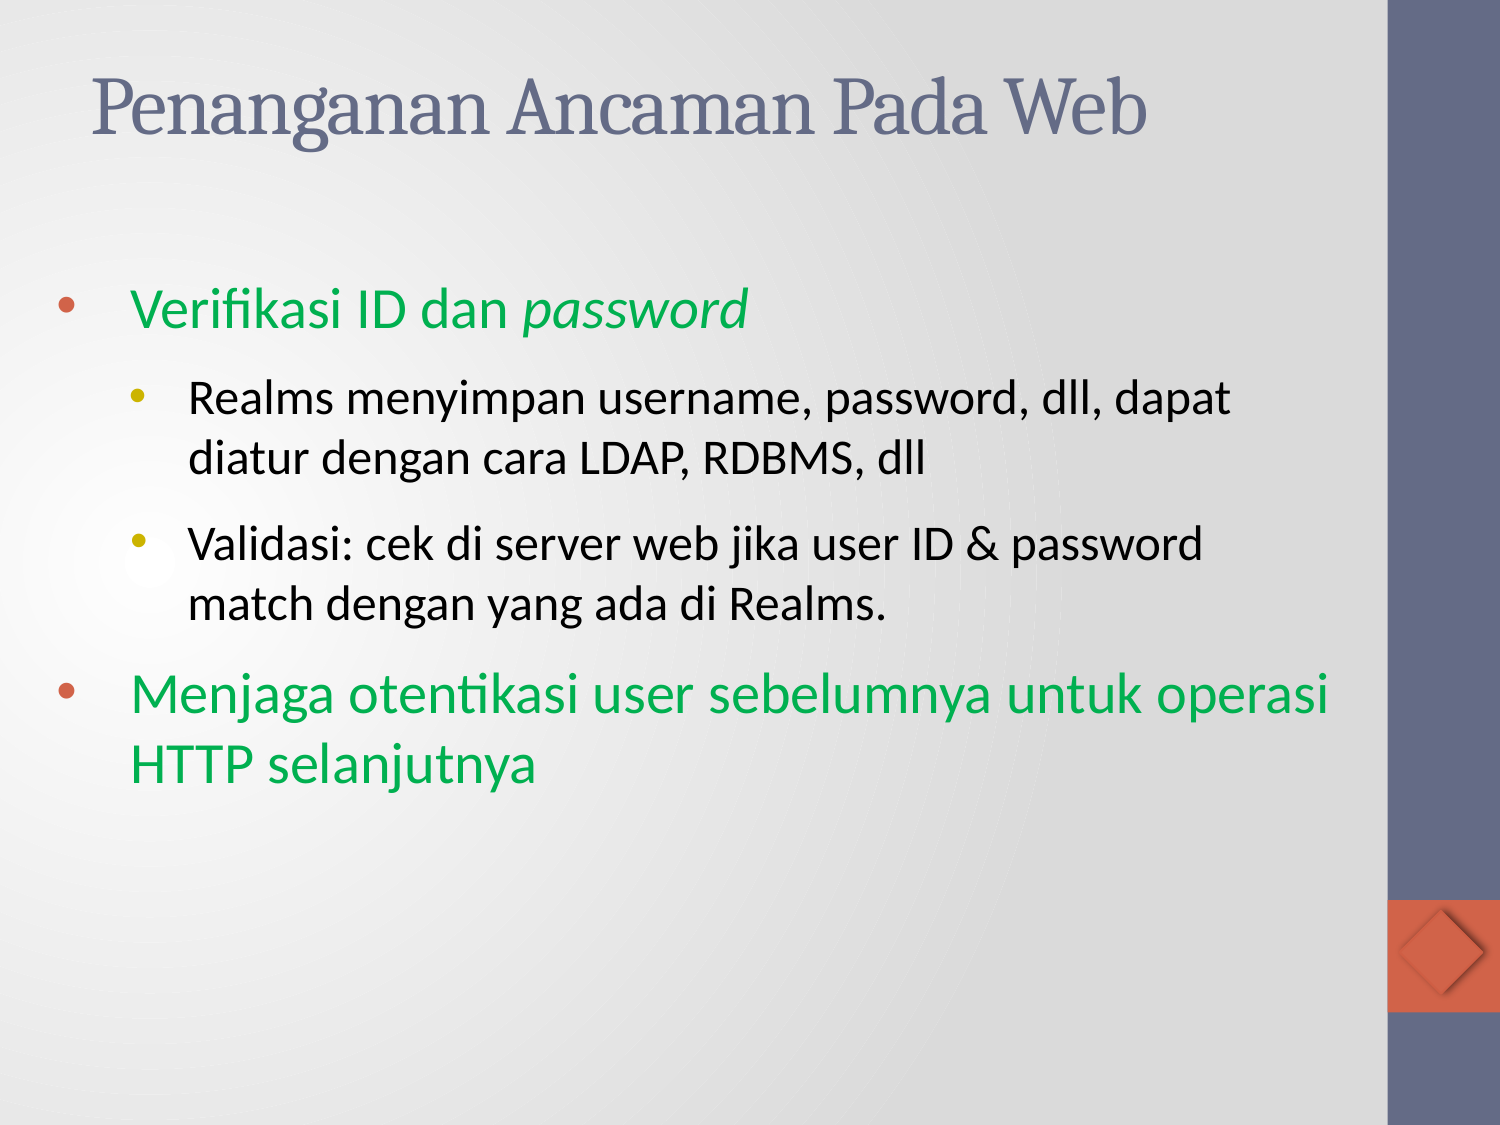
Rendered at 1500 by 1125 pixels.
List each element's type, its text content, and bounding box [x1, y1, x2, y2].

list Verifikasi ID dan password Realms menyimpan username, password, dll, dapat diatur dengan cara LDAP, RDBMS, dll Validasi: cek di server web jika user ID & password match dengan yang ada di Realms. Menjaga otentikasi user sebelumnya untuk operasi HTTP selanjutnya [41, 262, 1353, 1005]
title Penanganan Ancaman Pada Web [75, 7, 1325, 195]
text_box [1398, 910, 1484, 995]
